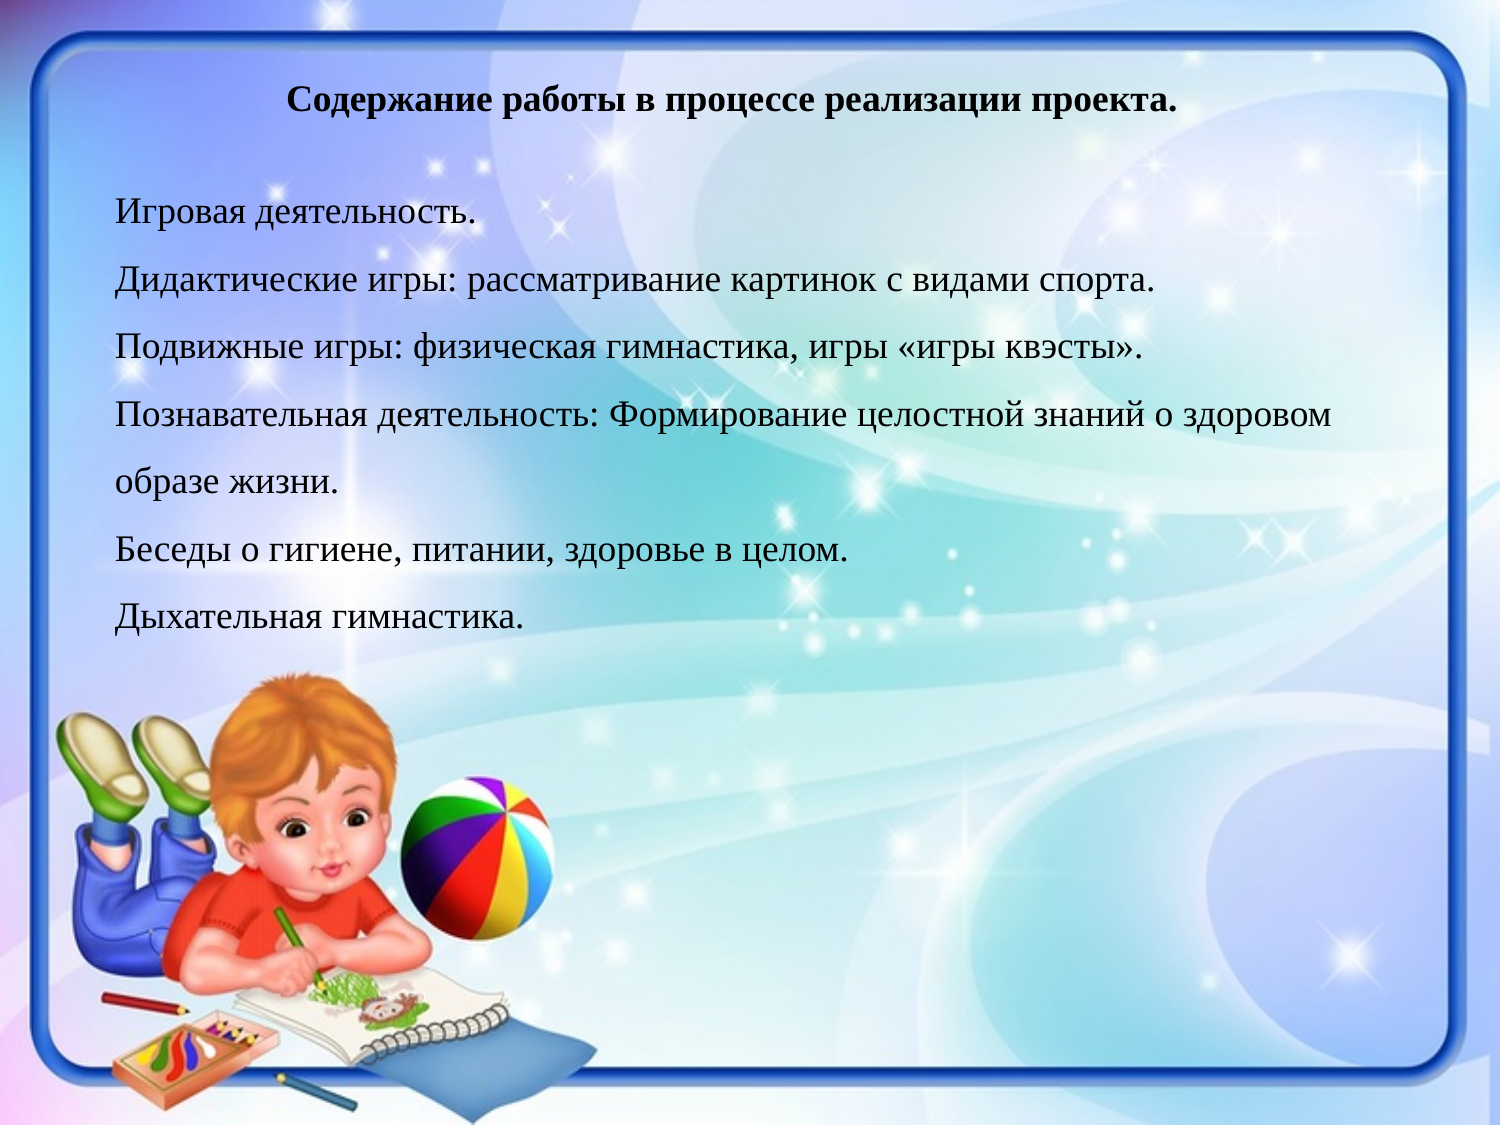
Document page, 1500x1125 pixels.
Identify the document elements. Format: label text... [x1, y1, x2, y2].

text_box Содержание работы в процессе реализации проекта. Игровая деятельность. Дидактические игры: рассматривание картинок с видами спорта. Подвижные игры: физическая гимнастика, игры «игры квэсты». Познавательная деятельность: Формирование целостной знаний о здоровом образе жизни. Беседы о гигиене, питании, здоровье в целом. Дыхательная гимнастика. [100, 66, 1436, 644]
picture [0, 0, 1500, 1125]
